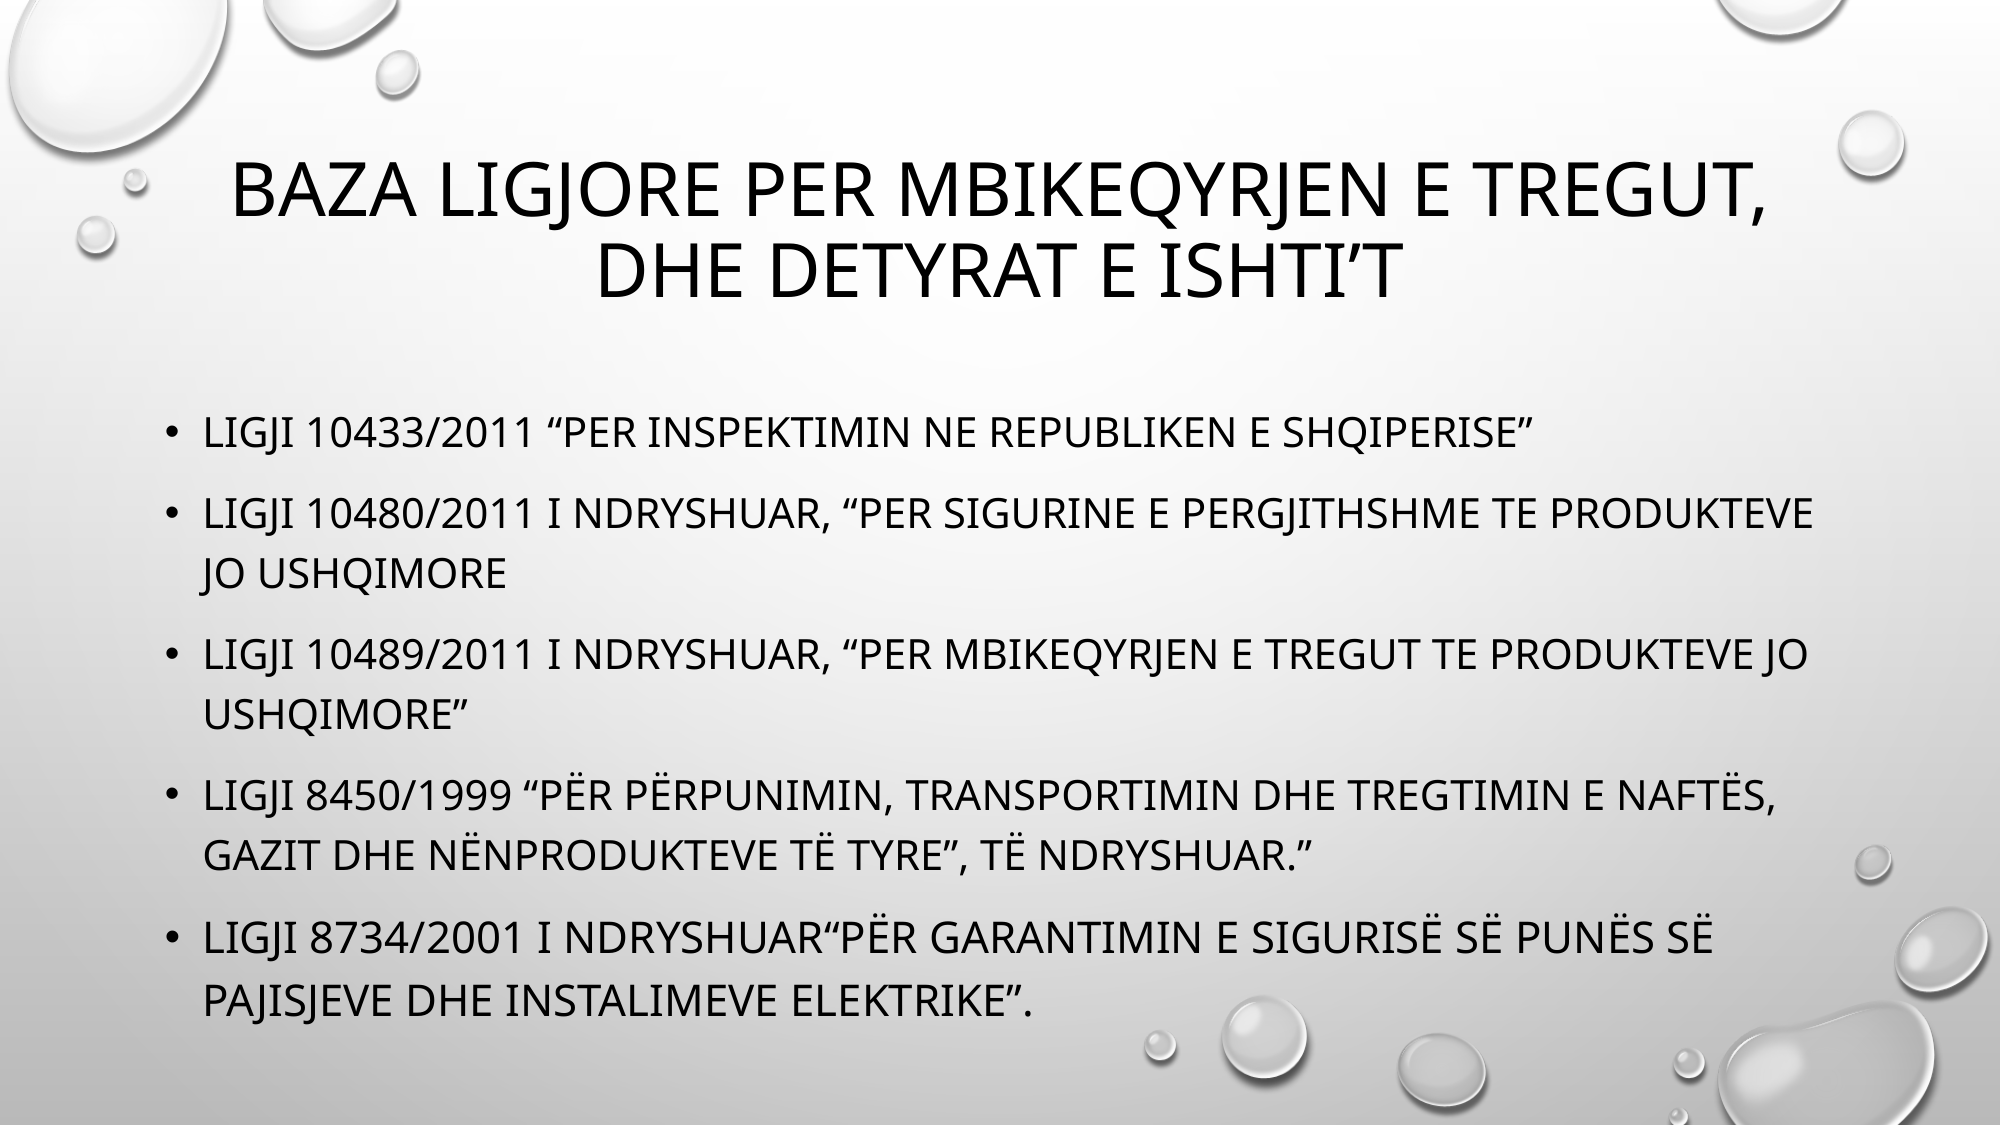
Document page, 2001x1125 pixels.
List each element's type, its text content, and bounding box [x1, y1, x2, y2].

list LIGJI 10433/2011 “Per inspektimin ne republiken e shqiperise” Ligji 10480/2011 i ndryshuar, “Per sigurine e pergjithshme te produkteve jo ushqimore Ligji 10489/2011 i ndryshuar, “per mbikeqyrjen e tregut te produkteve jo ushqimore” Ligji 8450/1999 “Për Përpunimin, Transportimin dhe Tregtimin e Naftës, Gazit dhe Nënprodukteve të tyre”, Të ndryshuar.” Ligji 8734/2001 I ndryshuar“Për Garantimin e Sigurisë së Punës së Pajisjeve dhe Instalimeve Elektrike”. [149, 388, 1850, 1043]
title BAZA LIGJORE per mbikeqyrjen e tregut, DHE DETYRat e ishti’t [149, 101, 1851, 364]
picture [0, 0, 2000, 1125]
